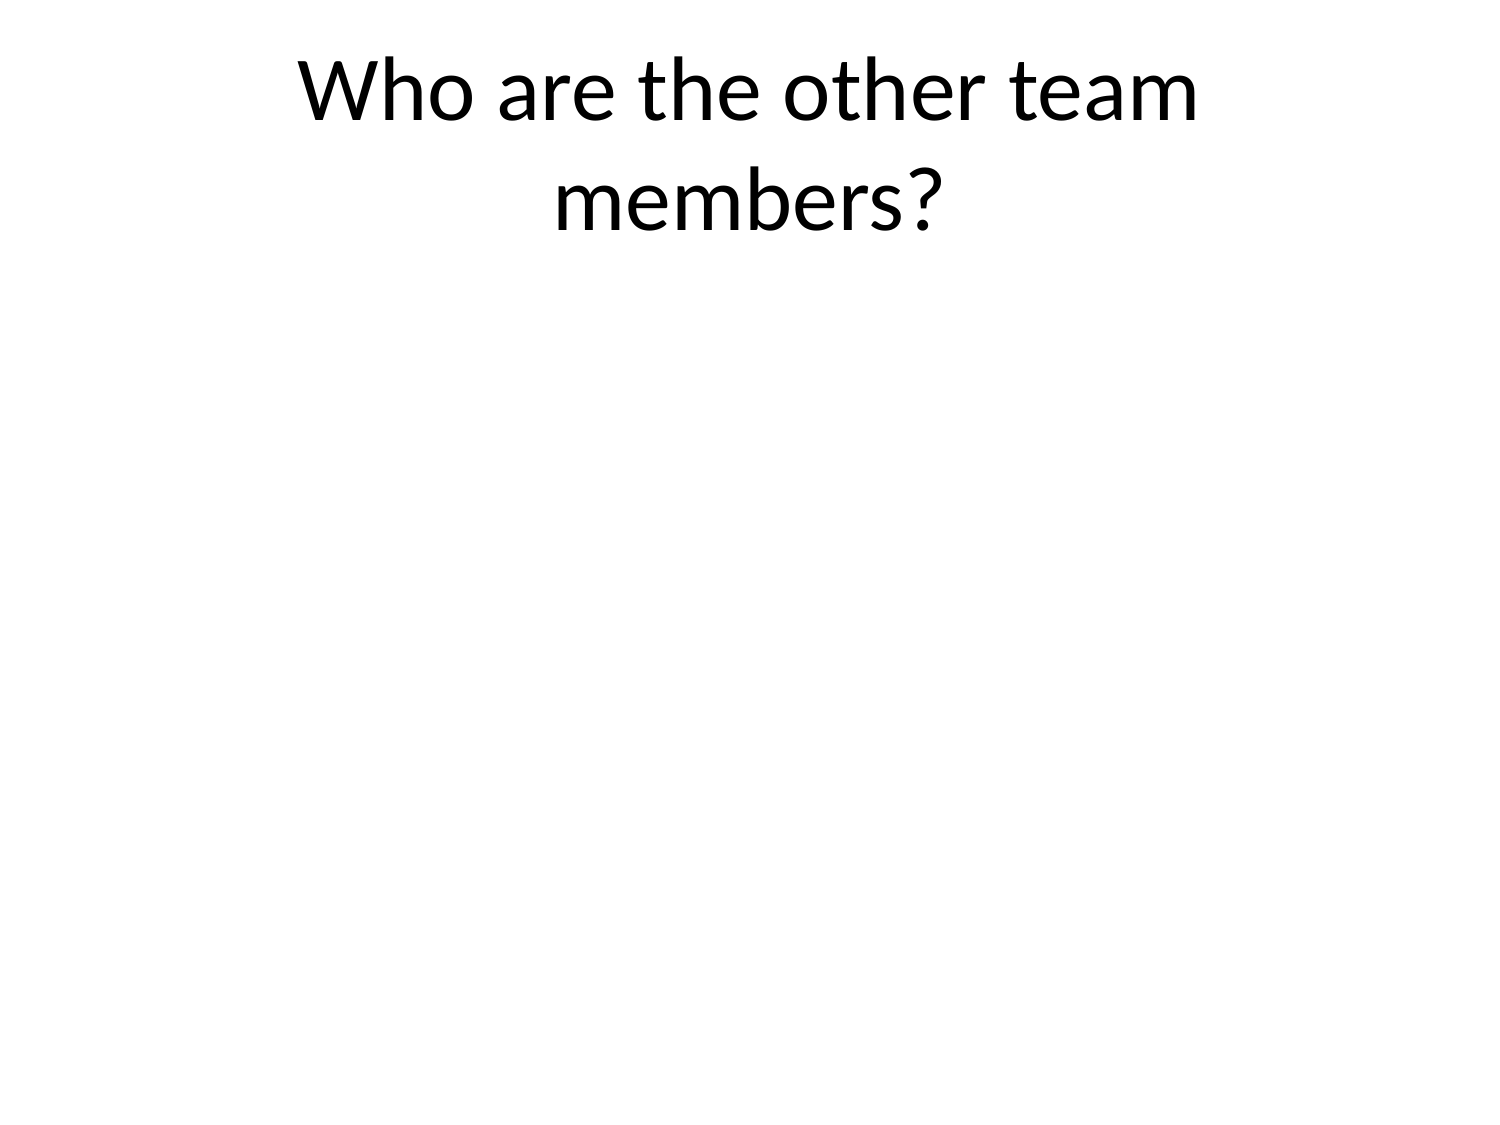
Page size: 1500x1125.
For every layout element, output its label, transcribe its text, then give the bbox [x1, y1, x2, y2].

title Who are the other team members? [75, 45, 1425, 233]
